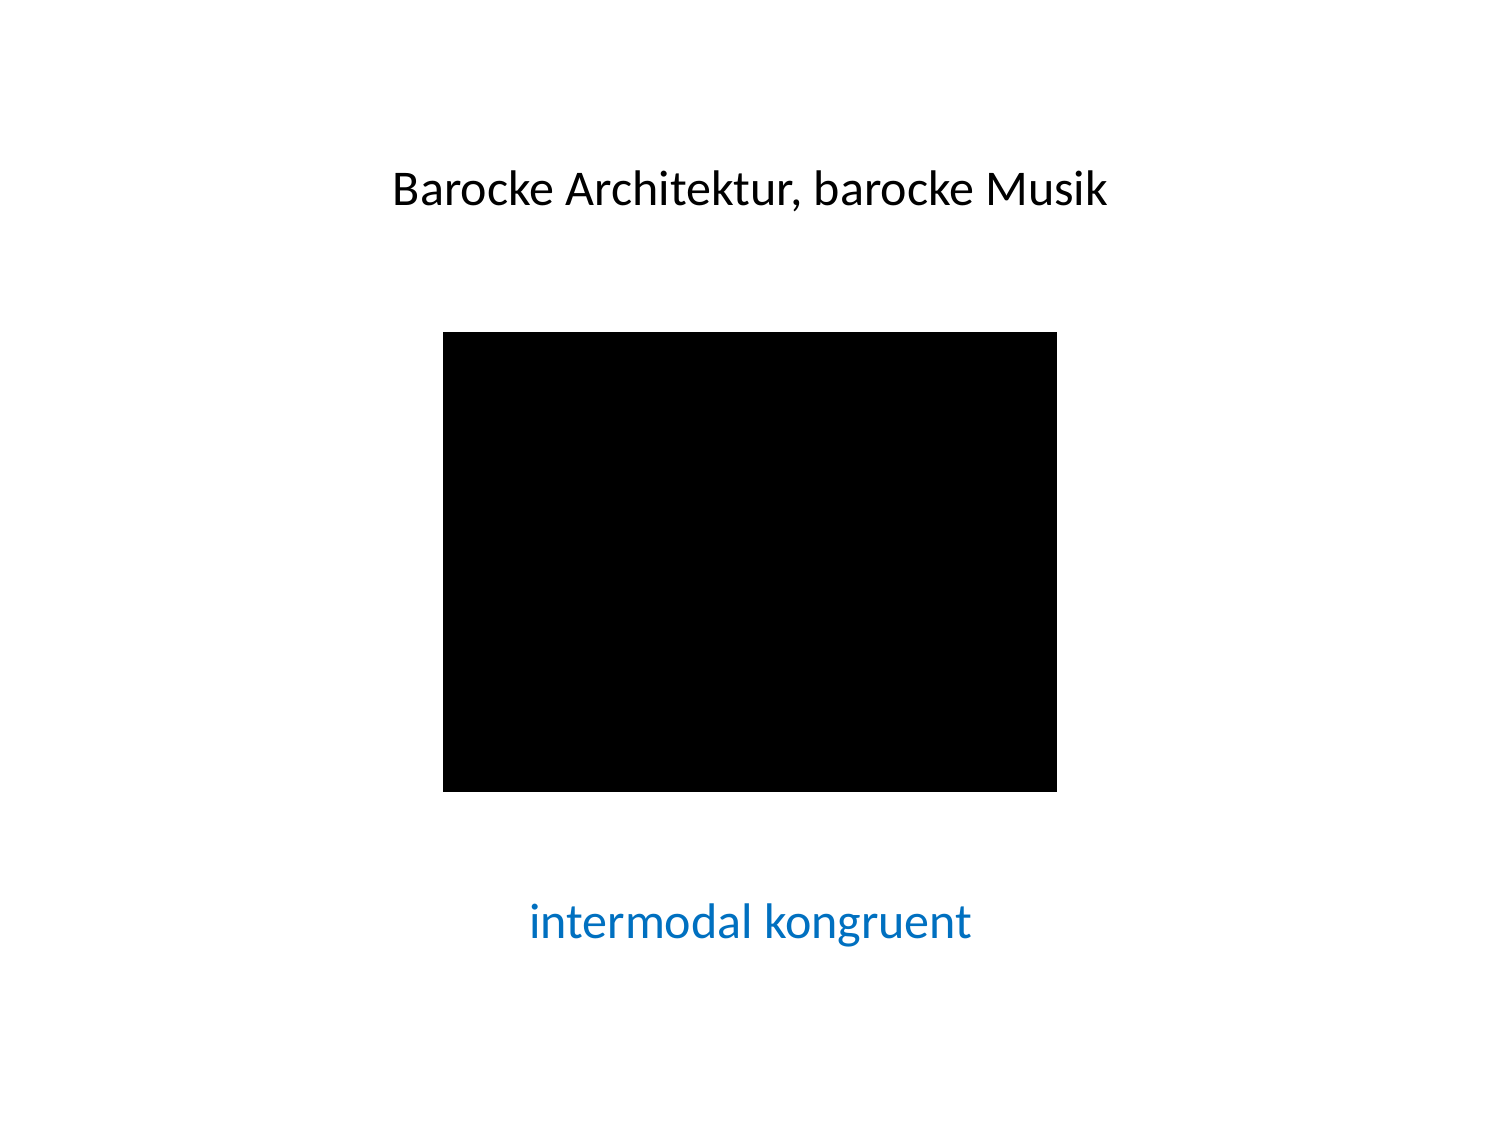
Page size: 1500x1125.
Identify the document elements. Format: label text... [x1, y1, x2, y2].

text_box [442, 331, 1058, 794]
title Barocke Architektur, barocke Musik [171, 91, 1331, 279]
text_box intermodal kongruent [171, 824, 1331, 1012]
